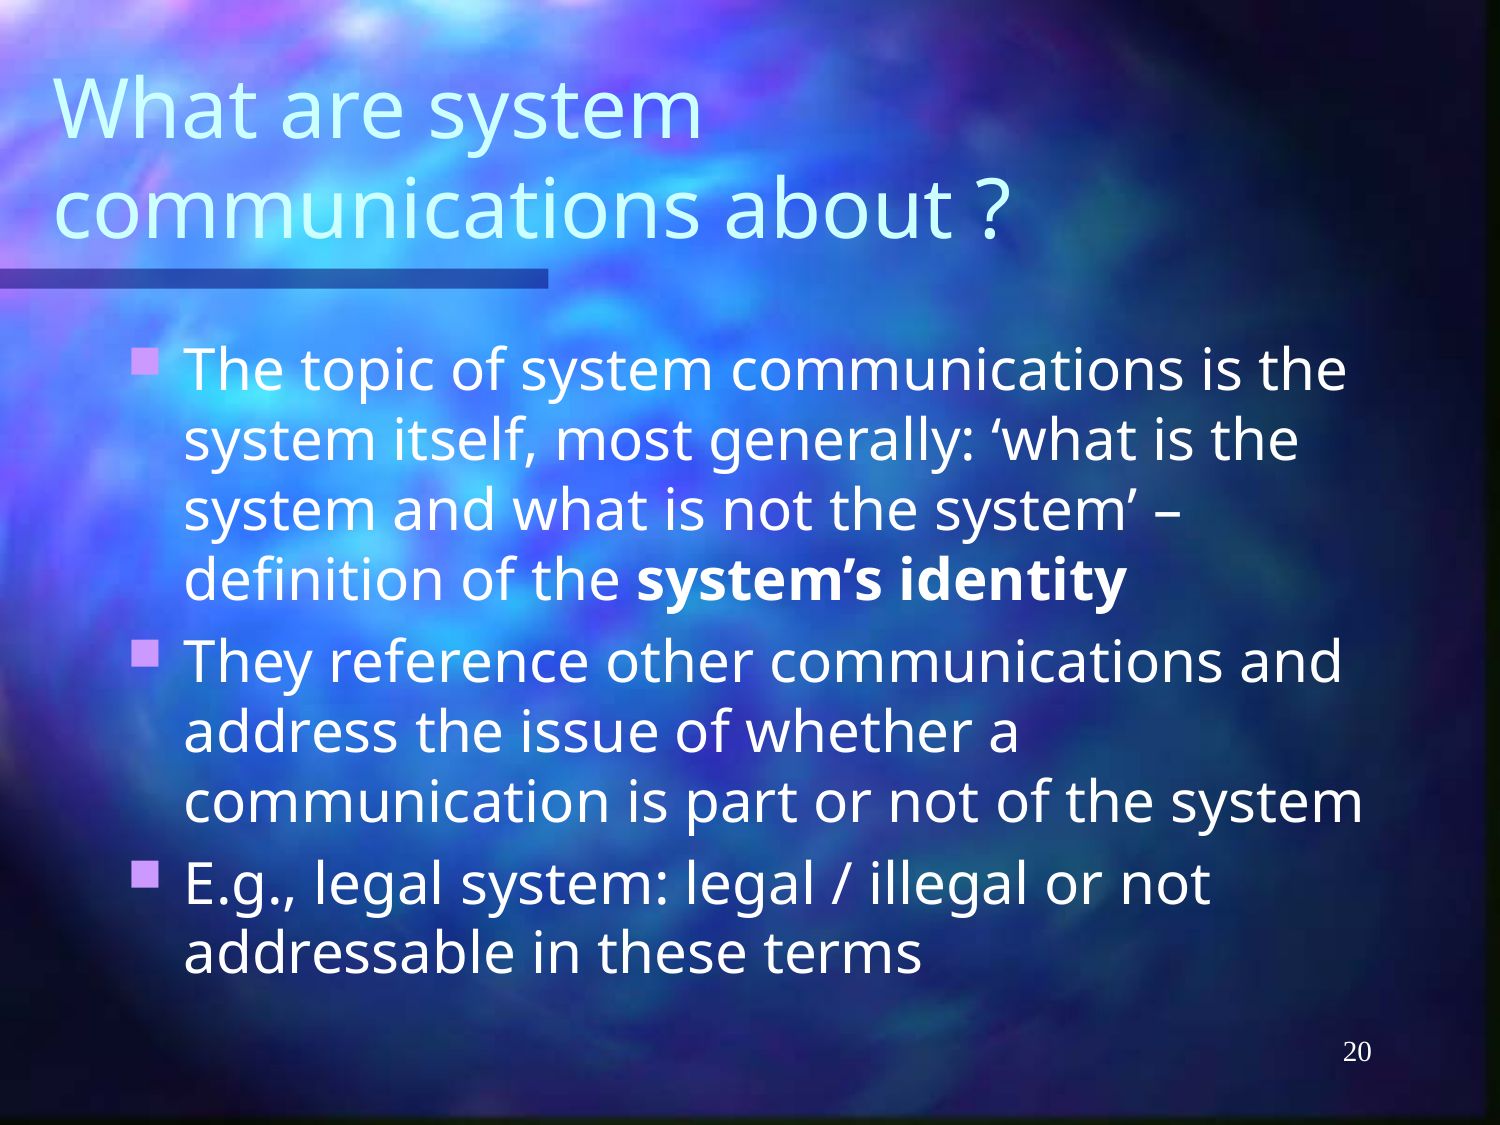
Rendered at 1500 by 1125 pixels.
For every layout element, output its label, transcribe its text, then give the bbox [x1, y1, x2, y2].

picture [0, 0, 1500, 1125]
title What are system communications about ? [37, 75, 1313, 263]
list The topic of system communications is the system itself, most generally: ‘what is the system and what is not the system’ – definition of the system’s identity They reference other communications and address the issue of whether a communication is part or not of the system E.g., legal system: legal / illegal or not addressable in these terms [112, 324, 1388, 1000]
slide_number 20 [1074, 1025, 1388, 1100]
